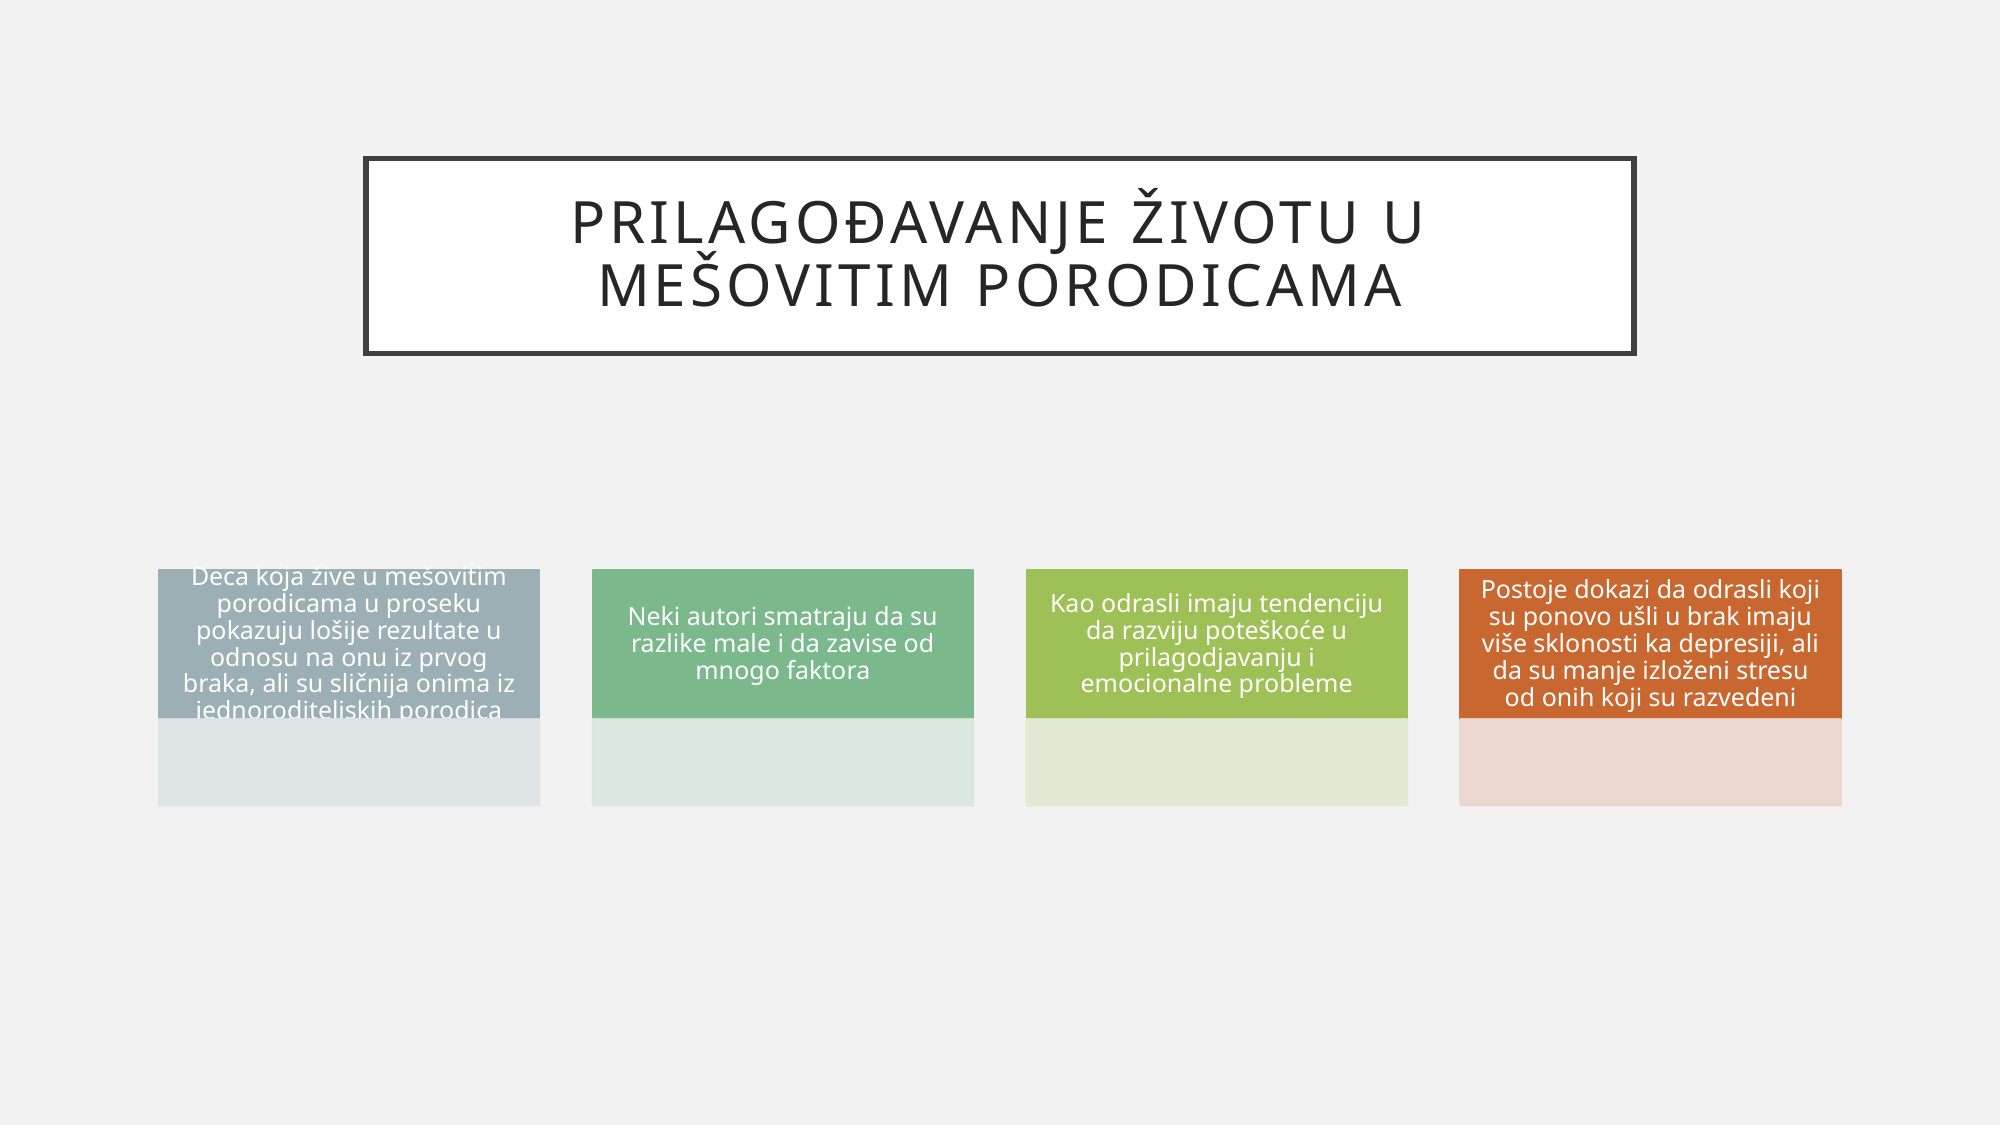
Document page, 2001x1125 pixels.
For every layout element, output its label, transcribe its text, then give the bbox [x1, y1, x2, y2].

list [158, 432, 1842, 943]
title Prilagođavanje životu u mešovitim porodicama [363, 156, 1637, 356]
